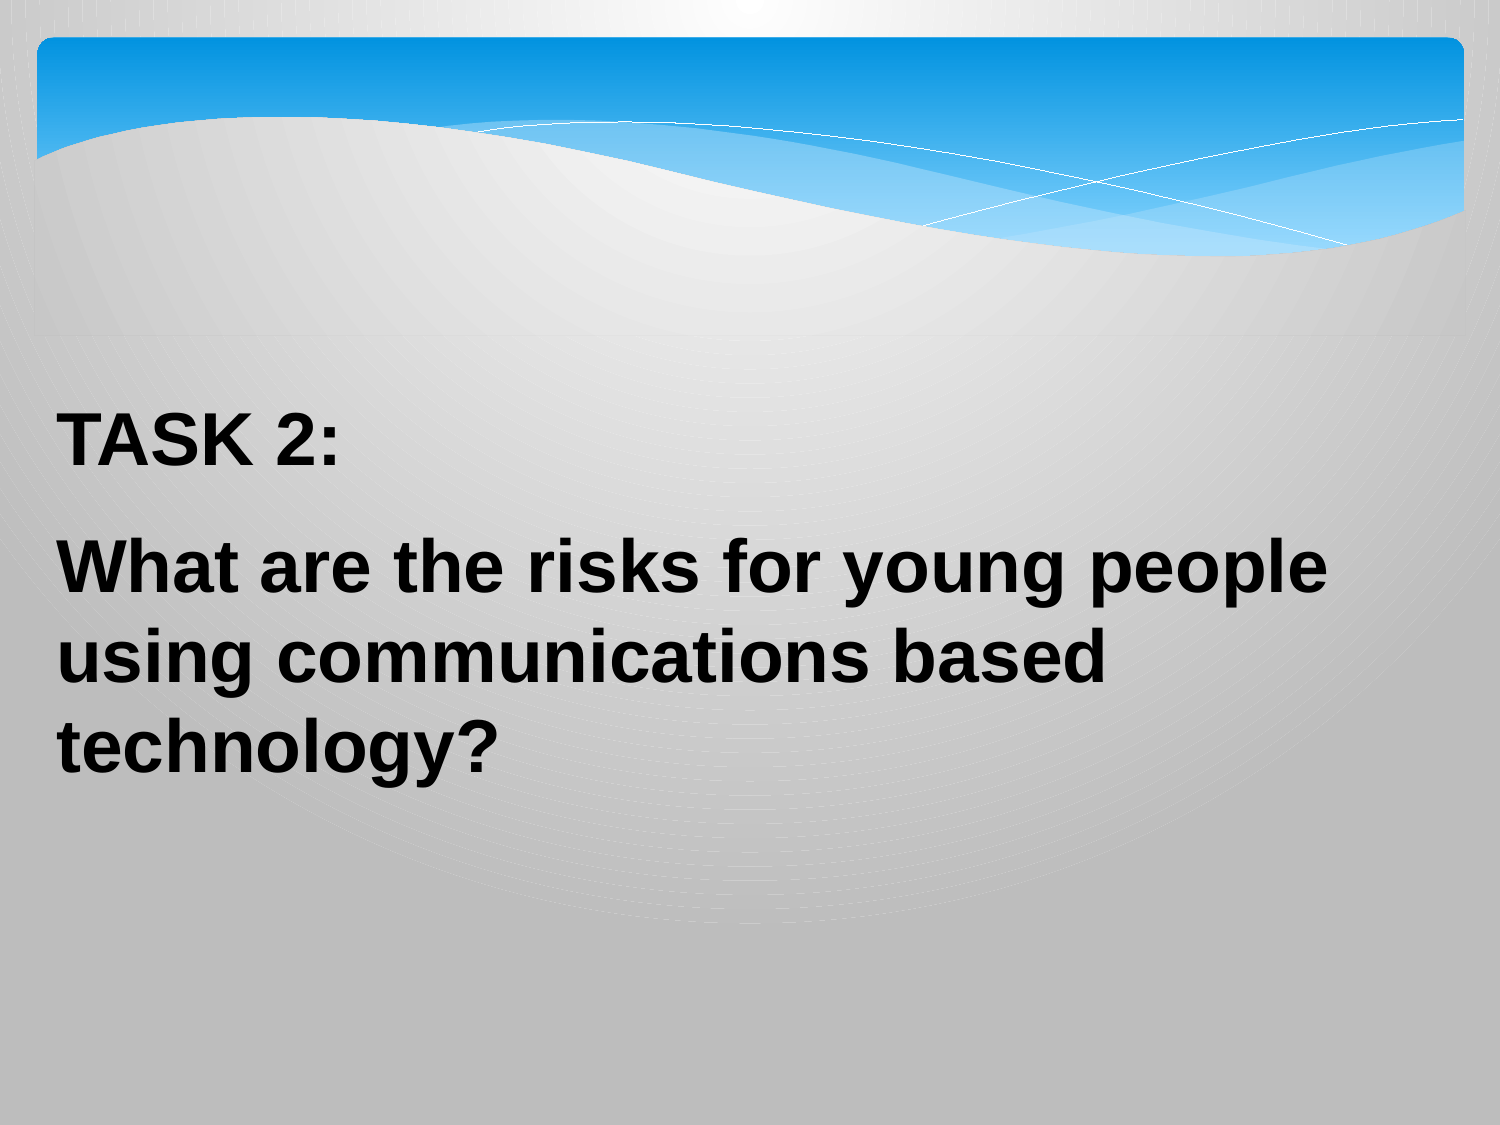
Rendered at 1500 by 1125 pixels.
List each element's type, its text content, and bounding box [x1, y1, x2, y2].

text_box TASK 2: What are the risks for young people using communications based technology? [41, 382, 1459, 880]
